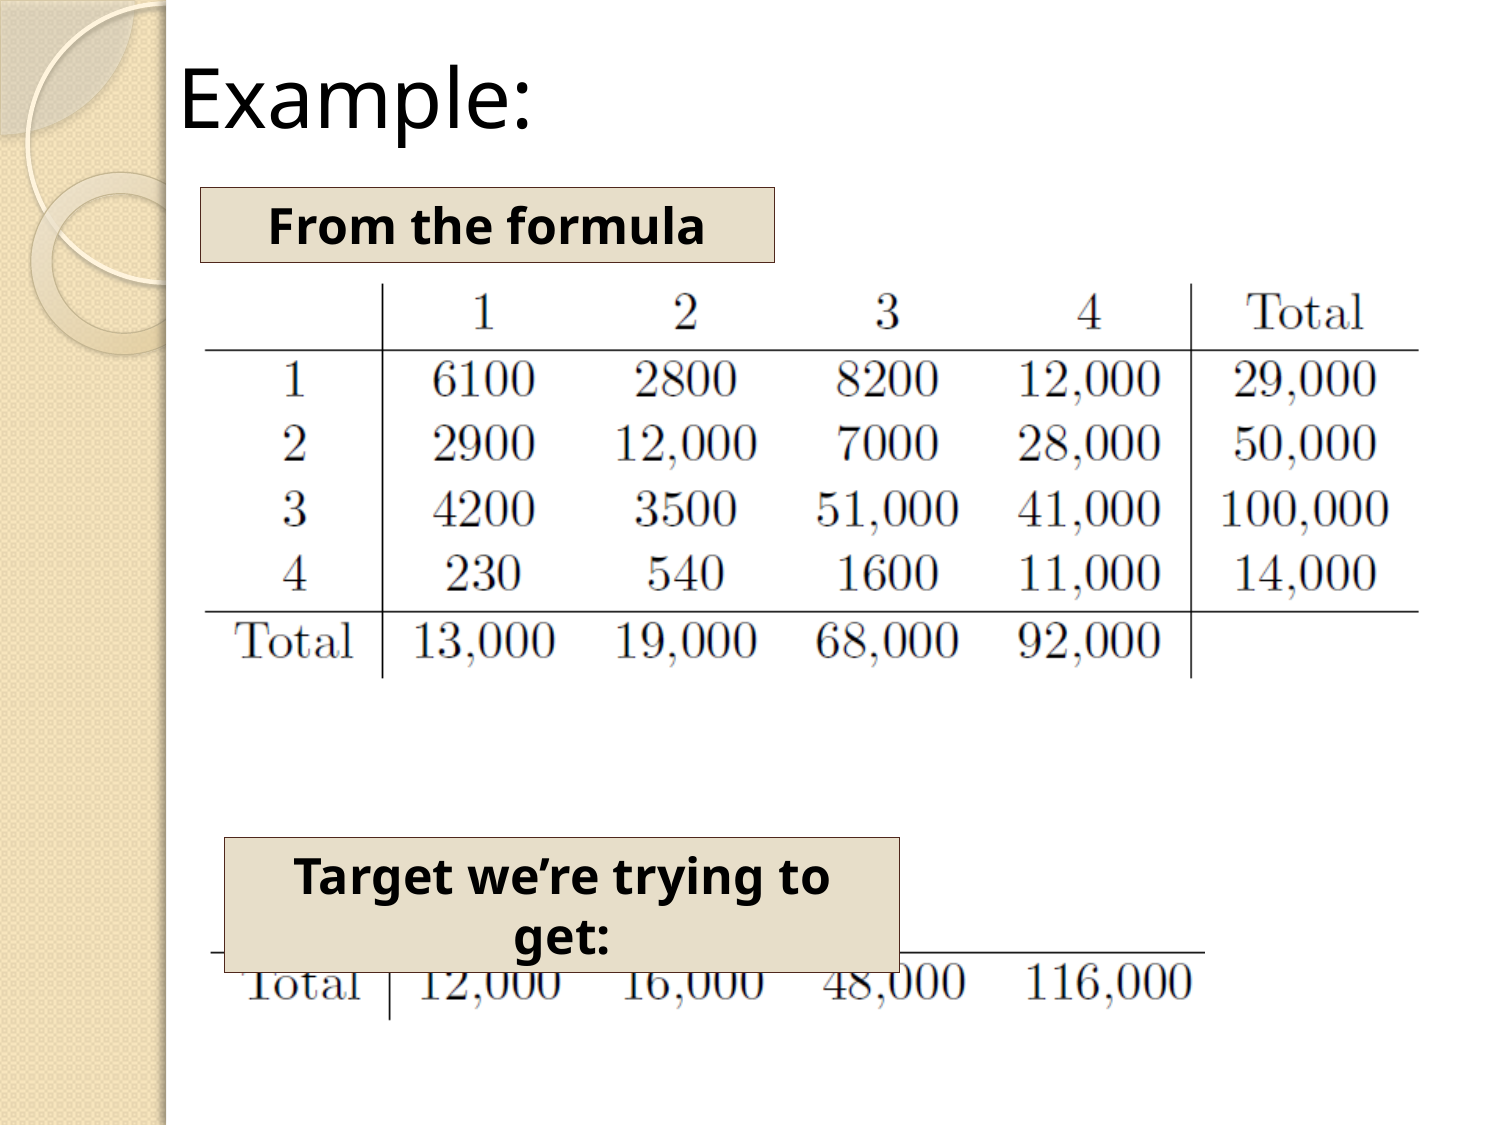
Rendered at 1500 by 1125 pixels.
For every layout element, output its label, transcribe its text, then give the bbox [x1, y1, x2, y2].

picture [199, 949, 1205, 1023]
text_box Target we’re trying to get: [224, 837, 900, 946]
text_box From the formula [200, 187, 775, 259]
text_box Example: [162, 37, 1500, 666]
picture [174, 262, 1469, 724]
